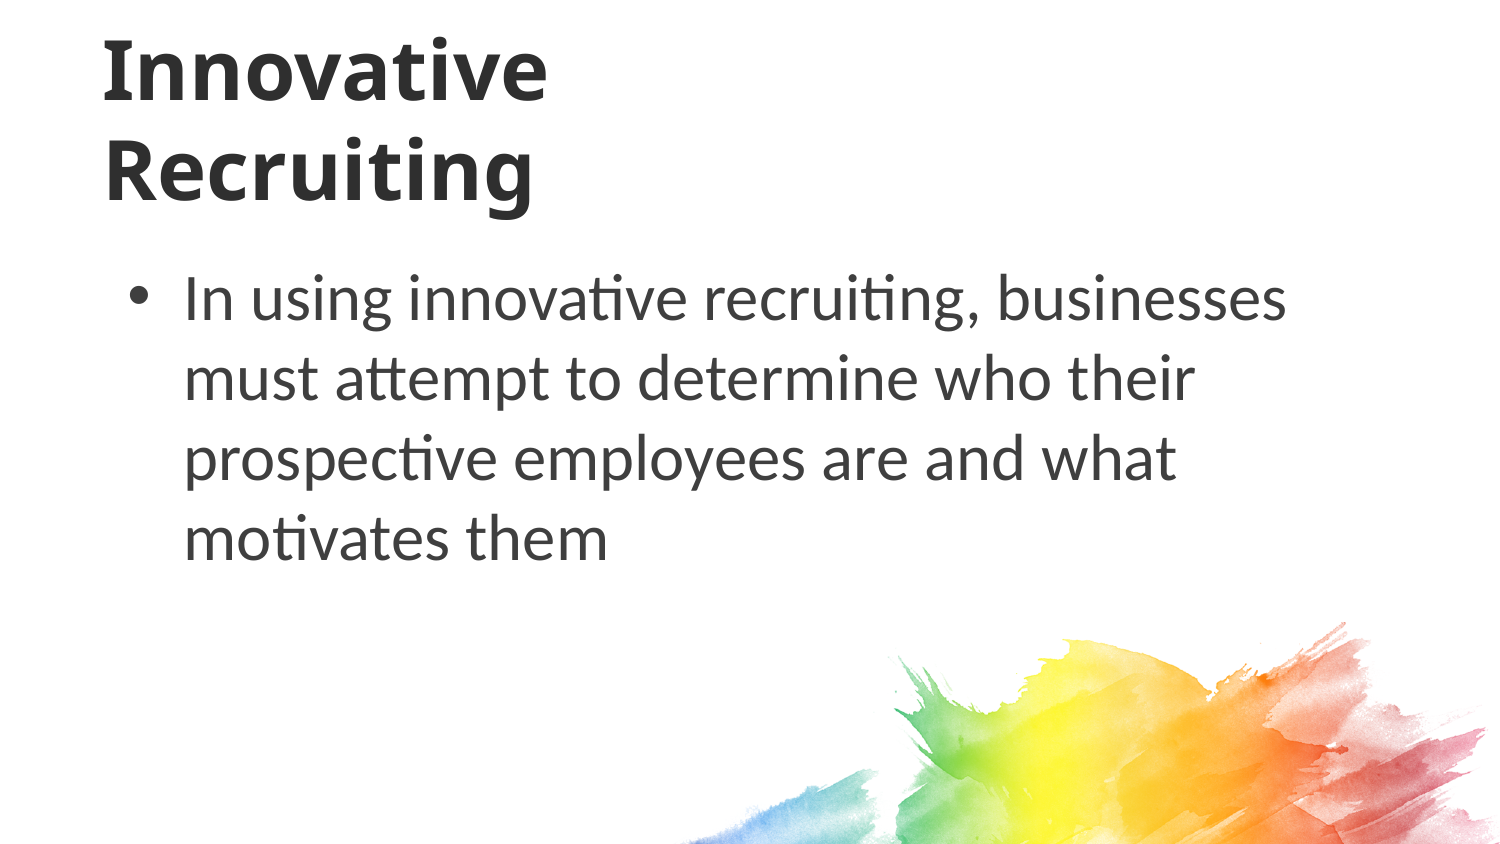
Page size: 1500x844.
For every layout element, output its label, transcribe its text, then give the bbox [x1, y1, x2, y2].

text_box In using innovative recruiting, businesses must attempt to determine who their prospective employees are and what motivates them [112, 246, 1425, 499]
title Innovative Recruiting [87, 34, 939, 201]
picture [0, 0, 1500, 844]
